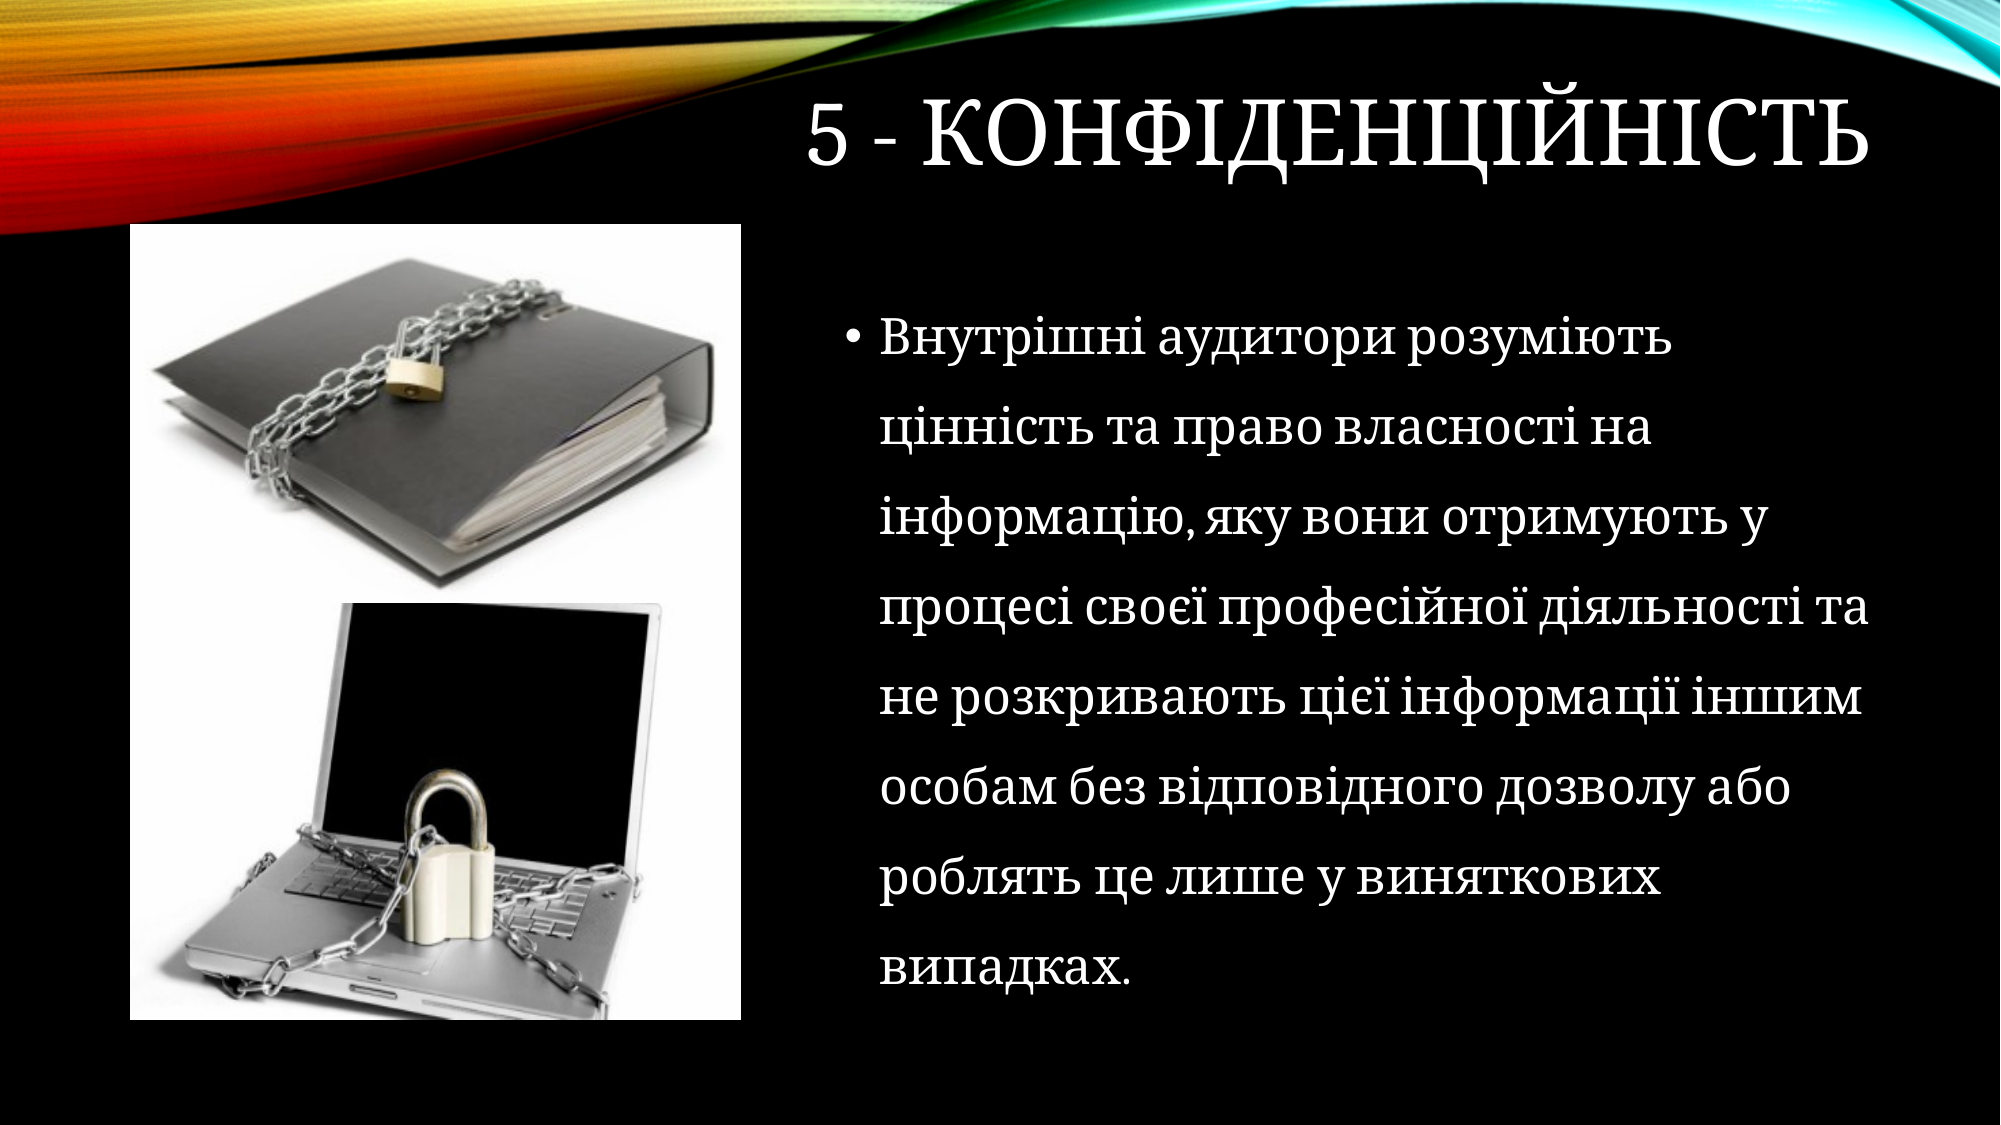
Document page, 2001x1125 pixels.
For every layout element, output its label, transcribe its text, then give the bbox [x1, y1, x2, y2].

list Внутрішні аудитори розуміють цінність та право власності на інформацію, яку вони отримують у процесі своєї професійної діяльності та не розкривають цієї інформації іншим особам без відповідного дозволу або роблять це лише у виняткових випадках. [829, 267, 1911, 1005]
picture [0, 0, 2000, 1020]
title 5 - Конфіденційність [474, 29, 1888, 243]
